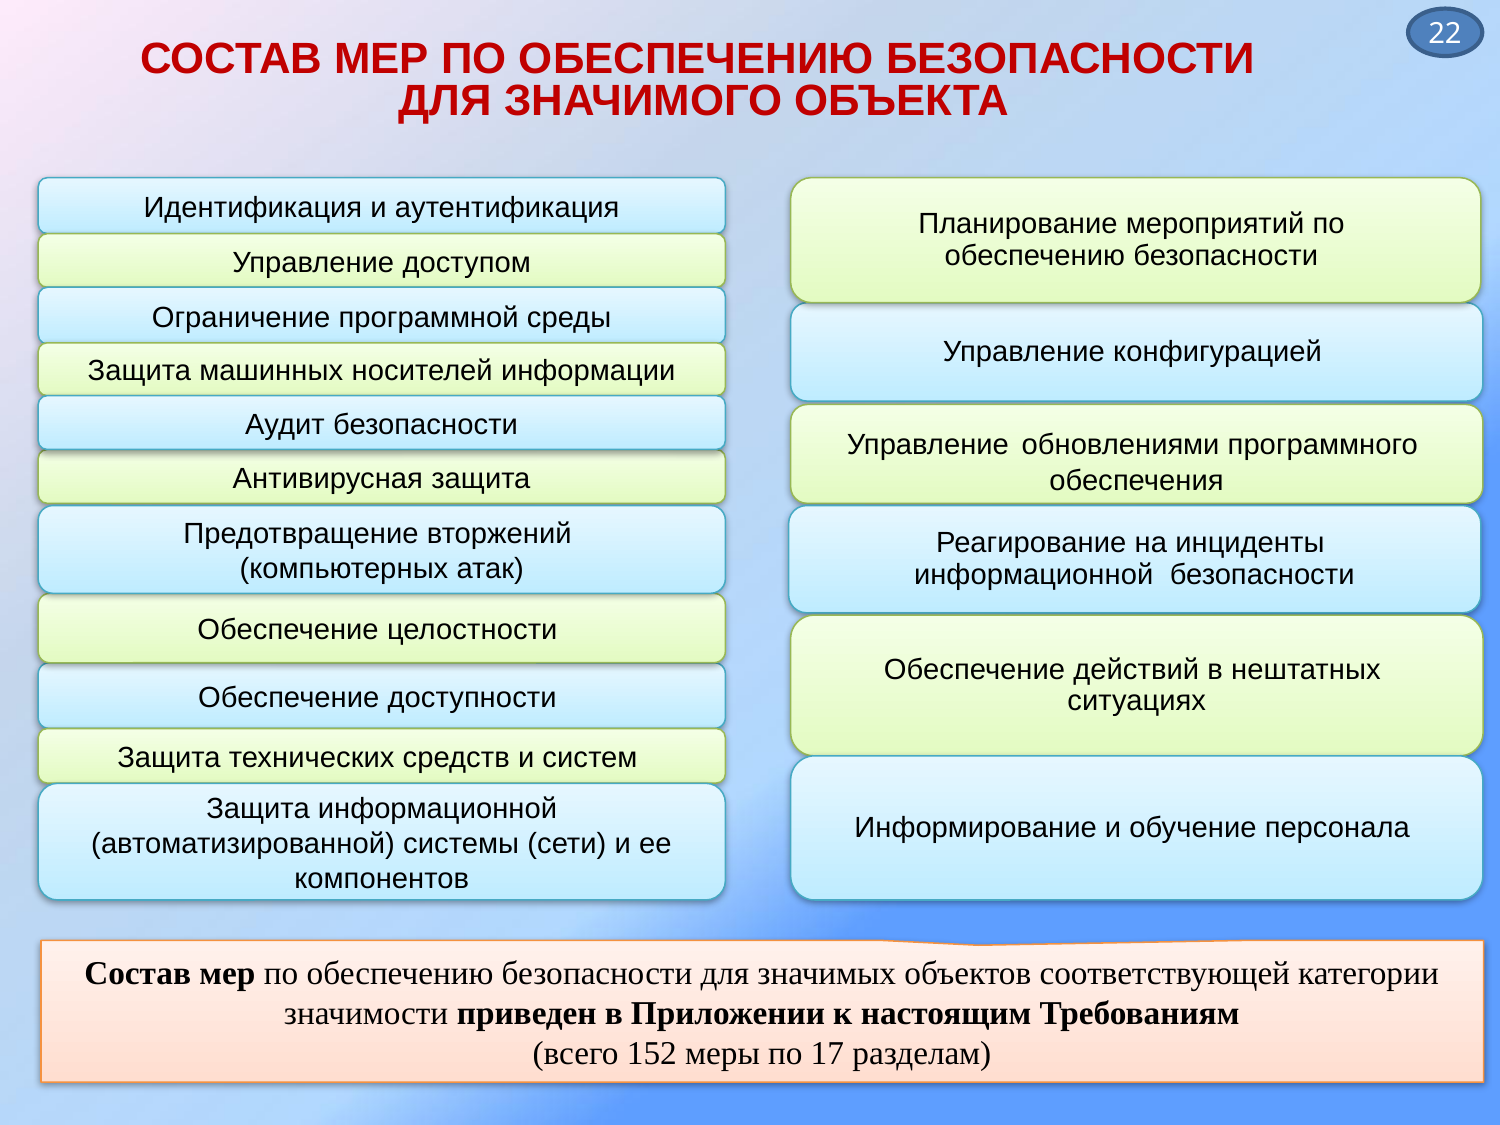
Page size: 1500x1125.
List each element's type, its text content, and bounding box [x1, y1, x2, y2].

text_box Предотвращение вторжений (компьютерных атак) [37, 504, 727, 595]
text_box Планирование мероприятий по обеспечению безопасности [789, 176, 1482, 304]
text_box Защита машинных носителей информации [37, 342, 727, 395]
text_box Ограничение программной среды [37, 286, 727, 342]
text_box Идентификация и аутентификация [37, 176, 727, 233]
text_box Защита технических средств и систем [37, 727, 727, 784]
text_box Управление доступом [37, 232, 727, 287]
text_box Управление обновлениями программного обеспечения [789, 403, 1484, 504]
text_box Антивирусная защита [37, 455, 727, 504]
text_box Аудит безопасности [37, 394, 727, 451]
text_box Состав мер по обеспечению безопасности для значимых объектов соответствующей категории значимости приведен в Приложении к настоящим Требованиям (всего 152 меры по 17 разделам) [40, 939, 1485, 1083]
text_box Обеспечение доступности [37, 667, 727, 728]
text_box Информирование и обучение персонала [789, 755, 1484, 901]
text_box СОСТАВ МЕР ПО ОБЕСПЕЧЕНИЮ БЕЗОПАСНОСТИ ДЛЯ ЗНАЧИМОГО ОБЪЕКТА [0, 32, 1408, 131]
picture [0, 0, 1500, 1125]
text_box Реагирование на инциденты информационной безопасности [787, 504, 1482, 614]
text_box Обеспечение целостности [37, 596, 727, 664]
text_box Обеспечение действий в нештатных ситуациях [789, 614, 1484, 755]
text_box Защита информационной (автоматизированной) системы (сети) и ее компонентов [37, 782, 727, 901]
text_box 22 [1405, 6, 1485, 59]
text_box Управление конфигурацией [789, 304, 1484, 402]
